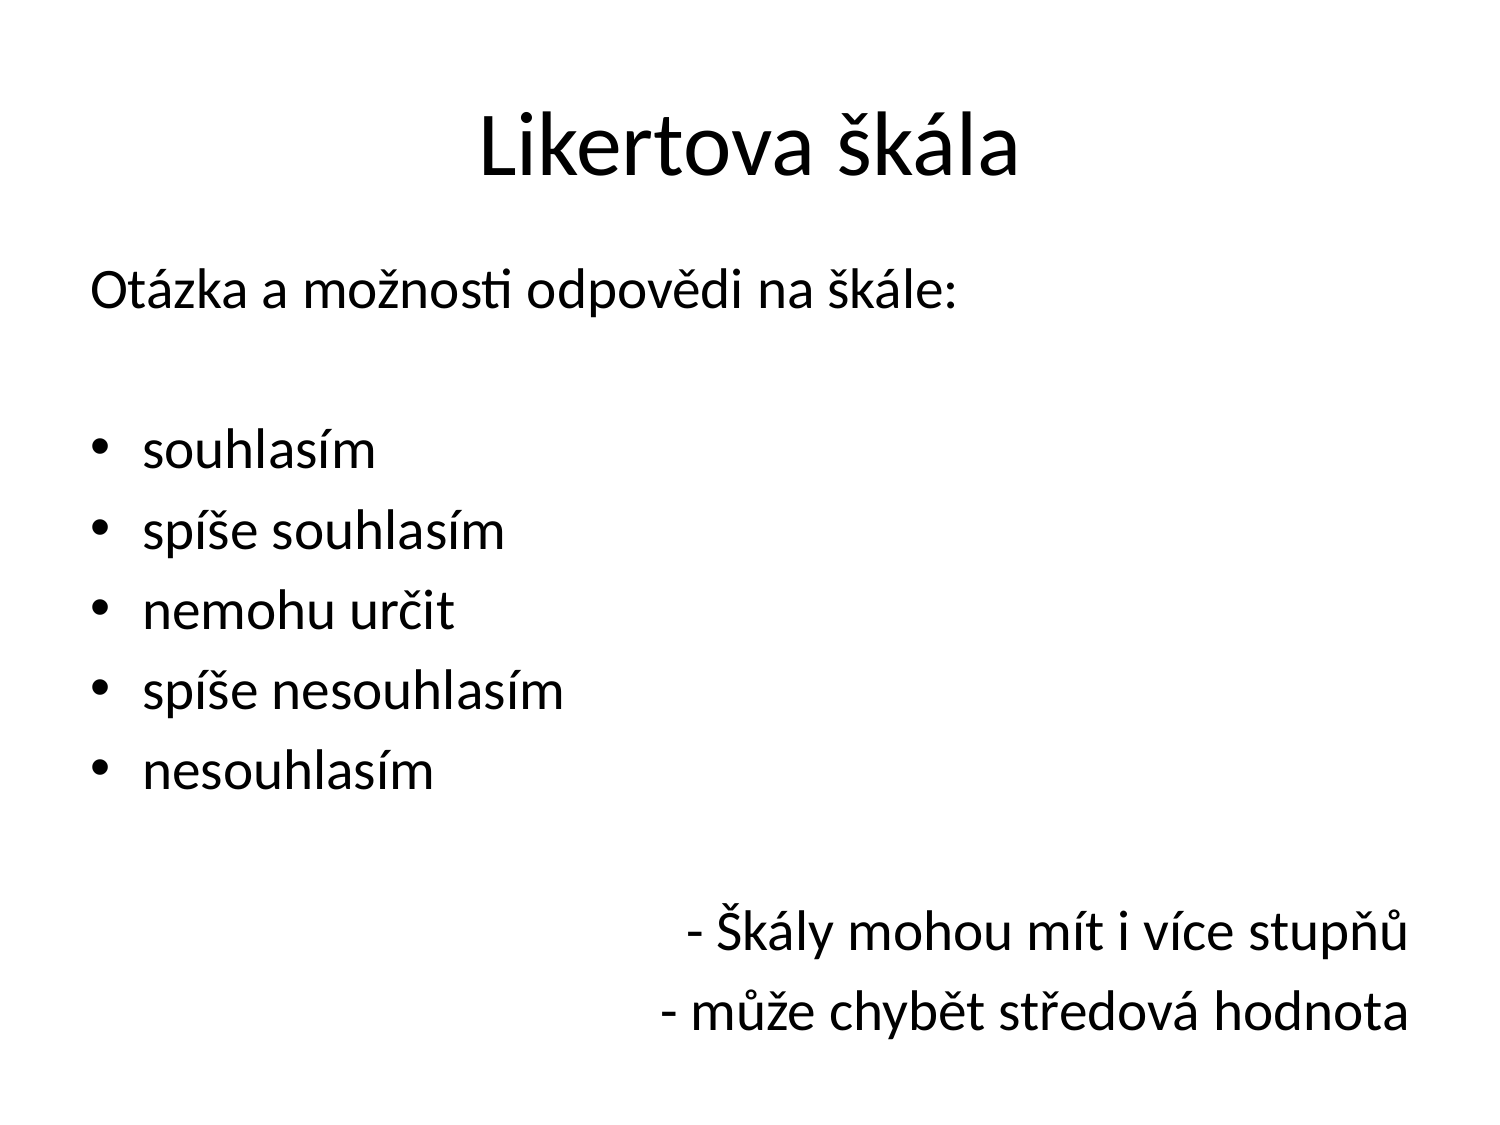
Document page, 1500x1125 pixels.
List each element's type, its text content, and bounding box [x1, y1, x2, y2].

title Likertova škála [75, 45, 1425, 233]
list Otázka a možnosti odpovědi na škále: souhlasím spíše souhlasím nemohu určit spíše nesouhlasím nesouhlasím - Škály mohou mít i více stupňů - může chybět středová hodnota [75, 243, 1425, 1059]
